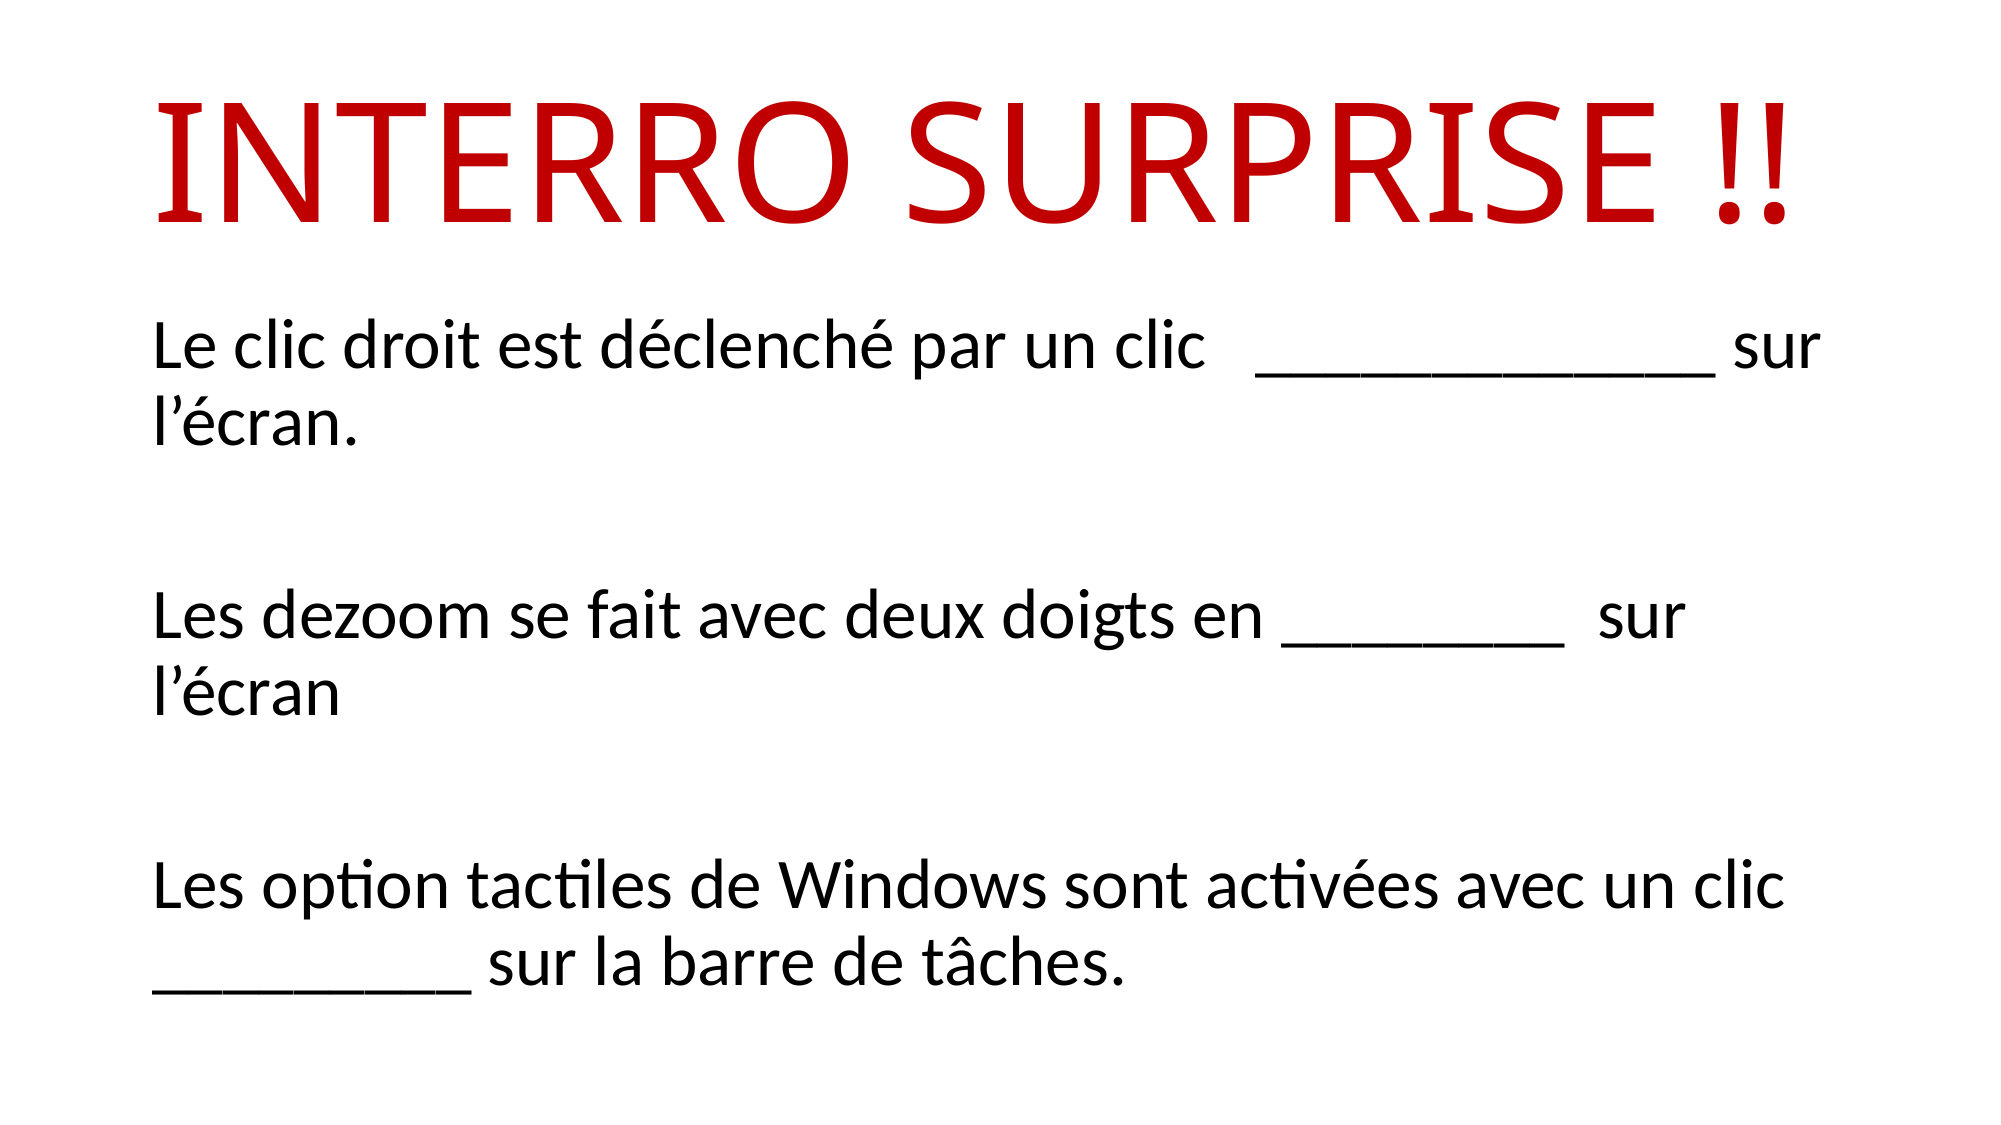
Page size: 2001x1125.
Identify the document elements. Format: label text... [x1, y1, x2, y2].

list Le clic droit est déclenché par un clic _____________ sur l’écran. Les dezoom se fait avec deux doigts en ________ sur l’écran Les option tactiles de Windows sont activées avec un clic _________ sur la barre de tâches. [137, 299, 1863, 1014]
title INTERRO SURPRISE !! [137, 59, 1863, 278]
